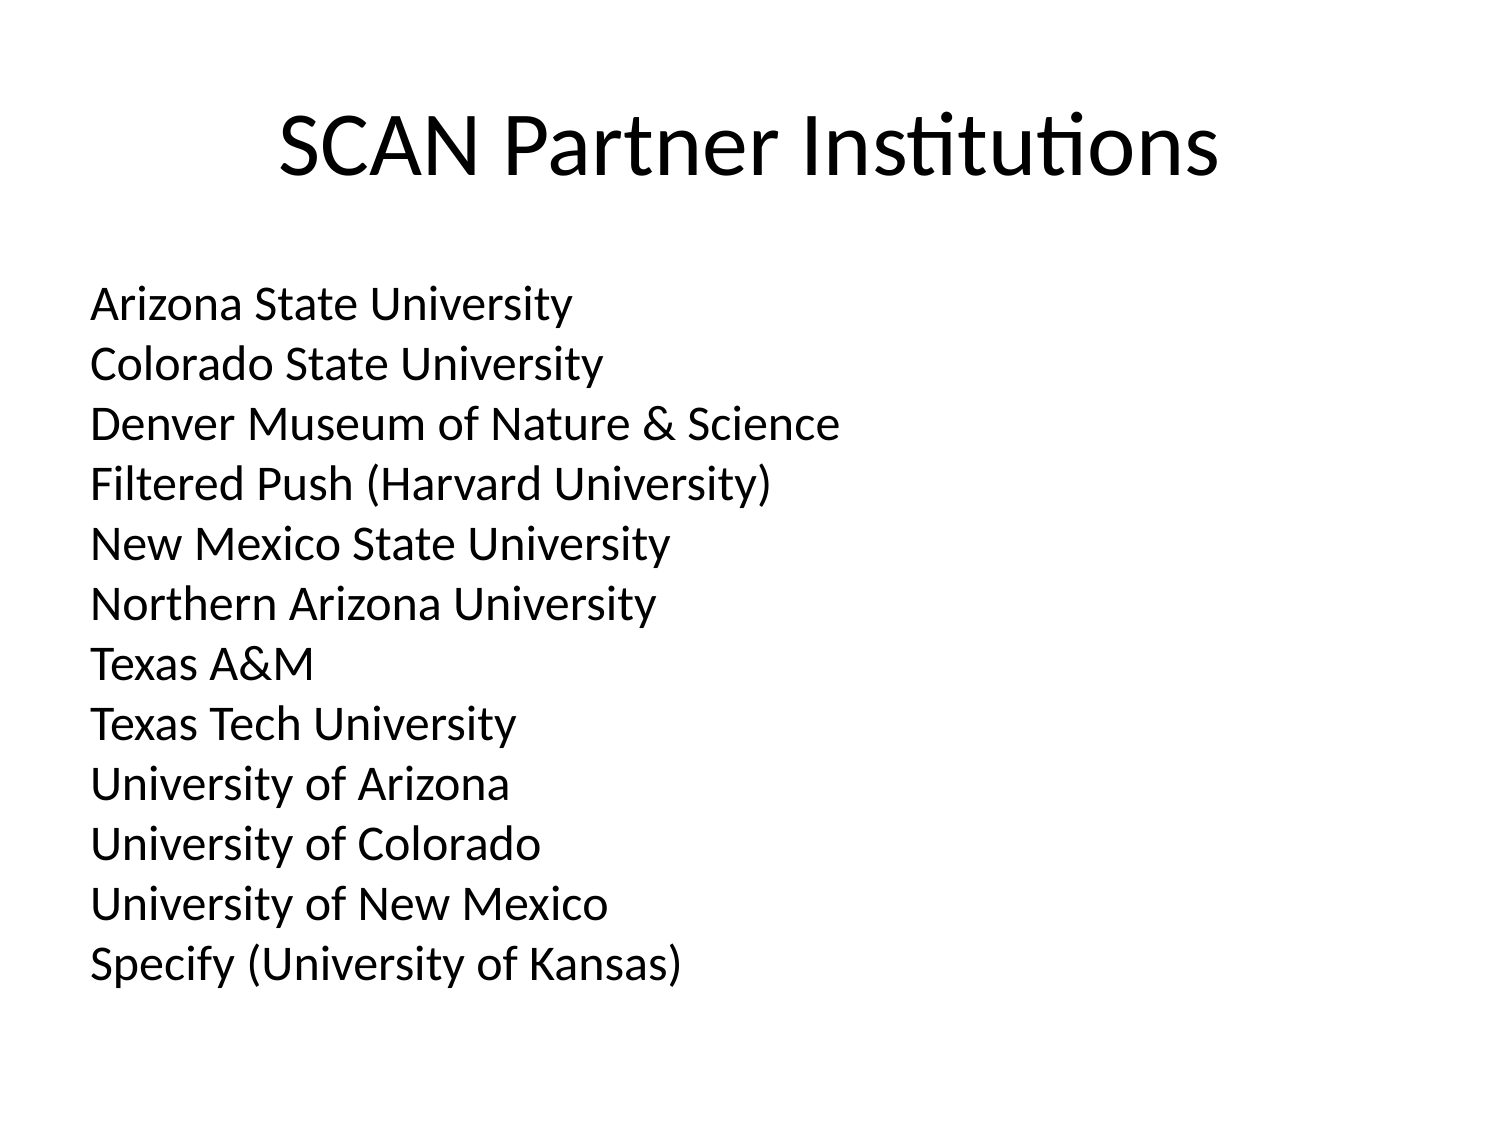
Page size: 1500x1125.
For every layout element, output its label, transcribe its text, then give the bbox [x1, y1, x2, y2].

list Arizona State University Colorado State University Denver Museum of Nature & Science Filtered Push (Harvard University) New Mexico State University Northern Arizona University Texas A&M Texas Tech University University of Arizona University of Colorado University of New Mexico Specify (University of Kansas) [75, 262, 1425, 1005]
title SCAN Partner Institutions [75, 45, 1425, 233]
